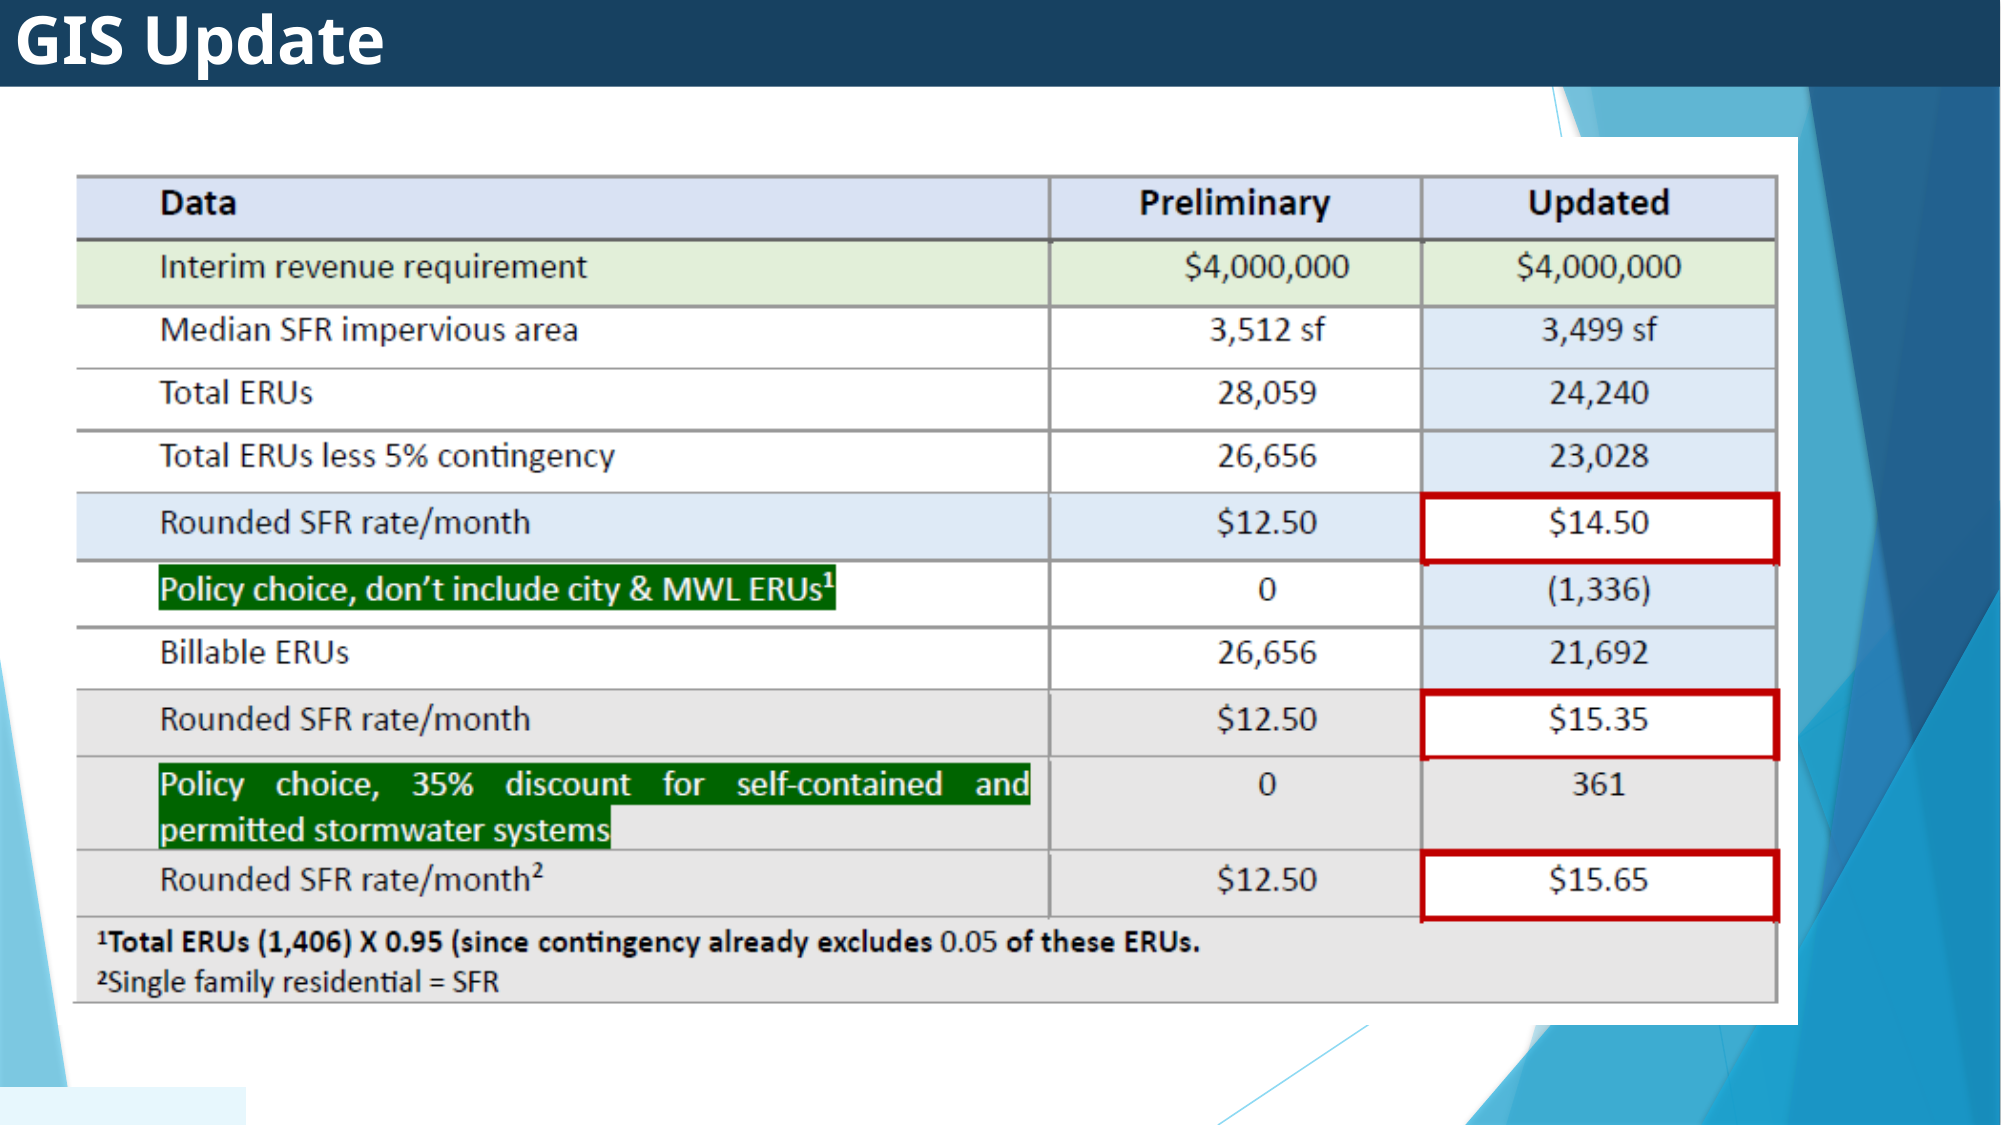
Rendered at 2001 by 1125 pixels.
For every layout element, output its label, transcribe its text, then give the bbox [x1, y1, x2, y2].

picture [58, 137, 1799, 1025]
text_box GIS Update [0, 0, 2000, 87]
